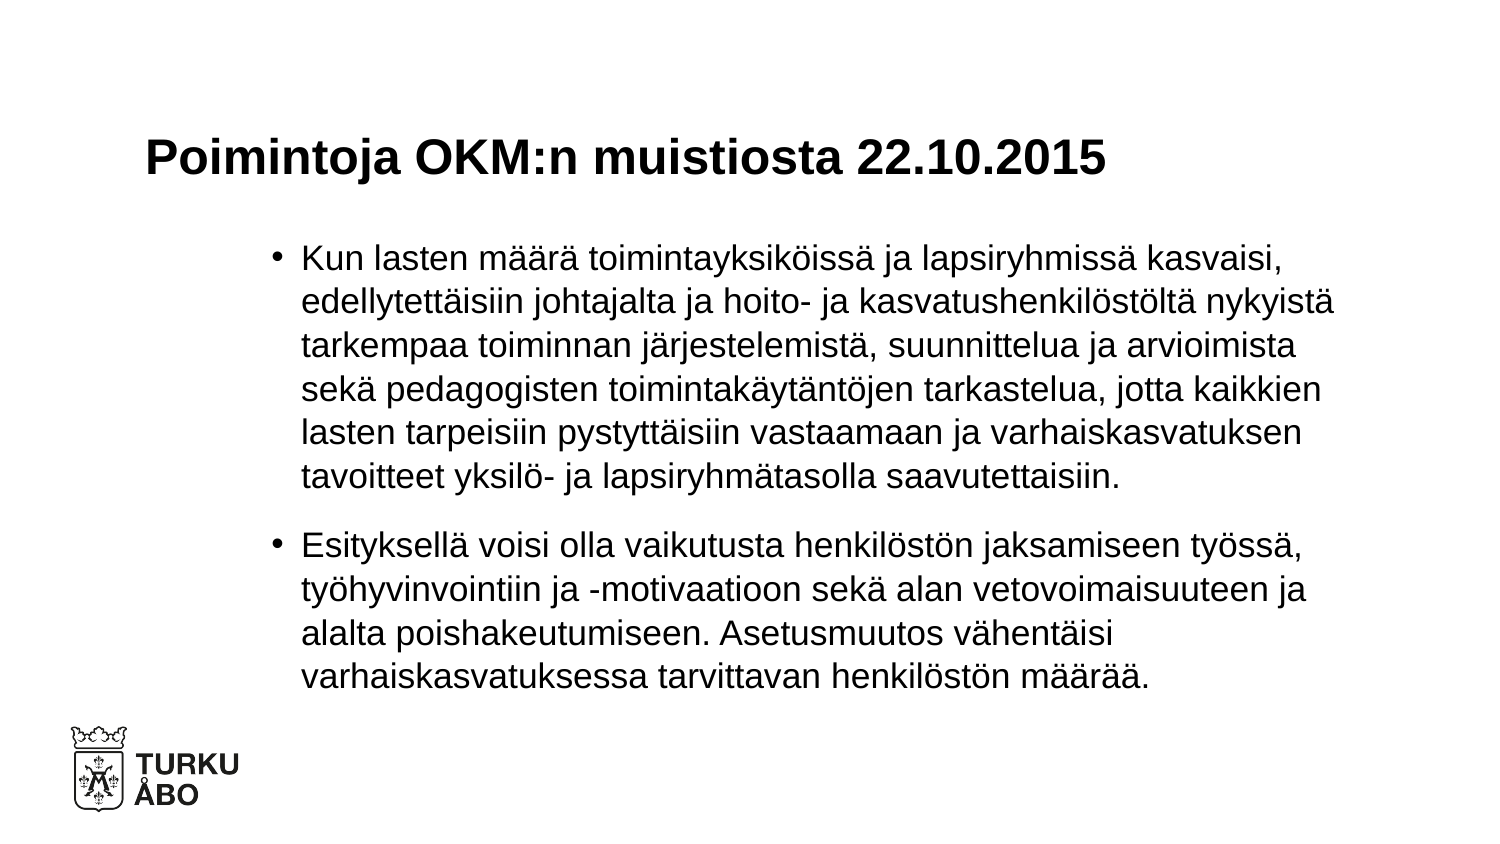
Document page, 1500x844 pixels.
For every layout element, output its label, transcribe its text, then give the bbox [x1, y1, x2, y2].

list Kun lasten määrä toimintayksiköissä ja lapsiryhmissä kasvaisi, edellytettäisiin johtajalta ja hoito- ja kasvatushenkilöstöltä nykyistä tarkempaa toiminnan järjestelemistä, suunnittelua ja arvioimista sekä pedagogisten toimintakäytäntöjen tarkastelua, jotta kaikkien lasten tarpeisiin pystyttäisiin vastaamaan ja varhaiskasvatuksen tavoitteet yksilö- ja lapsiryhmätasolla saavutettaisiin. Esityksellä voisi olla vaikutusta henkilöstön jaksamiseen työssä, työhyvinvointiin ja -motivaatioon sekä alan vetovoimaisuuteen ja alalta poishakeutumiseen. Asetusmuutos vähentäisi varhaiskasvatuksessa tarvittavan henkilöstön määrää. [256, 225, 1362, 725]
picture [70, 725, 239, 813]
title Poimintoja OKM:n muistiosta 22.10.2015 [145, 62, 1362, 186]
